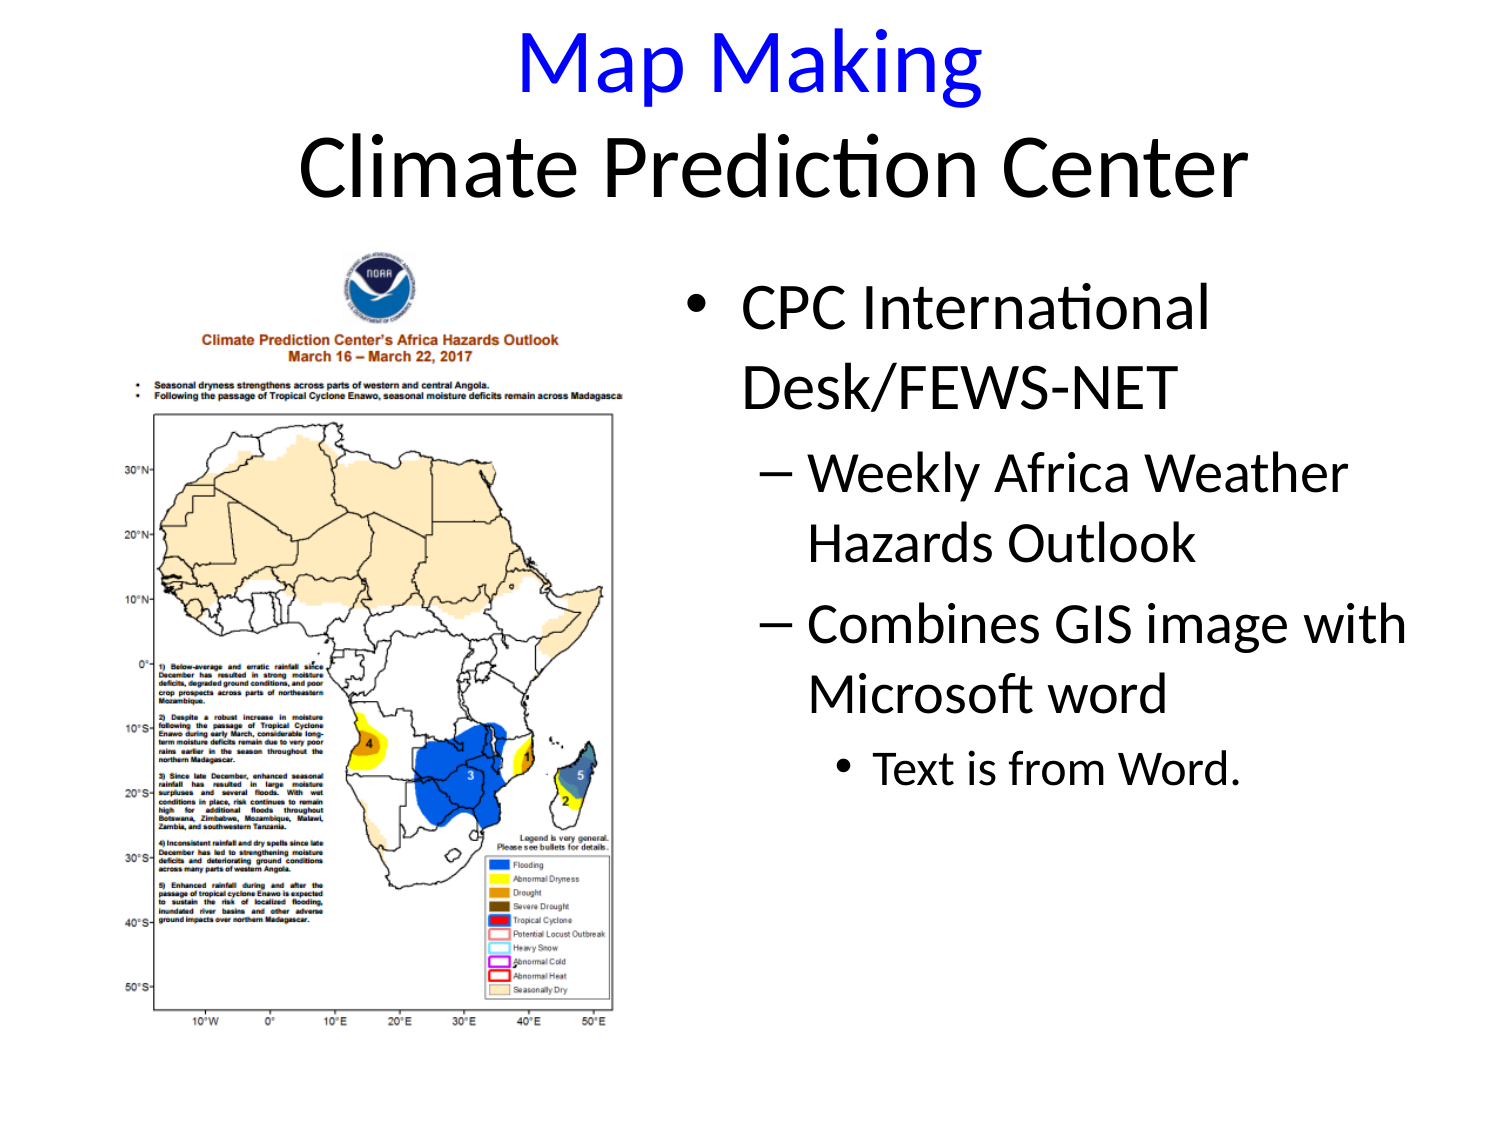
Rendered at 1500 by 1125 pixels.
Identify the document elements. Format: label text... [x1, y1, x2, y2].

picture [99, 237, 623, 1051]
list CPC International Desk/FEWS-NET Weekly Africa Weather Hazards Outlook Combines GIS image with Microsoft word Text is from Word. [670, 254, 1500, 1080]
title Map Making [75, 0, 1425, 150]
text_box Climate Prediction Center [99, 67, 1450, 255]
